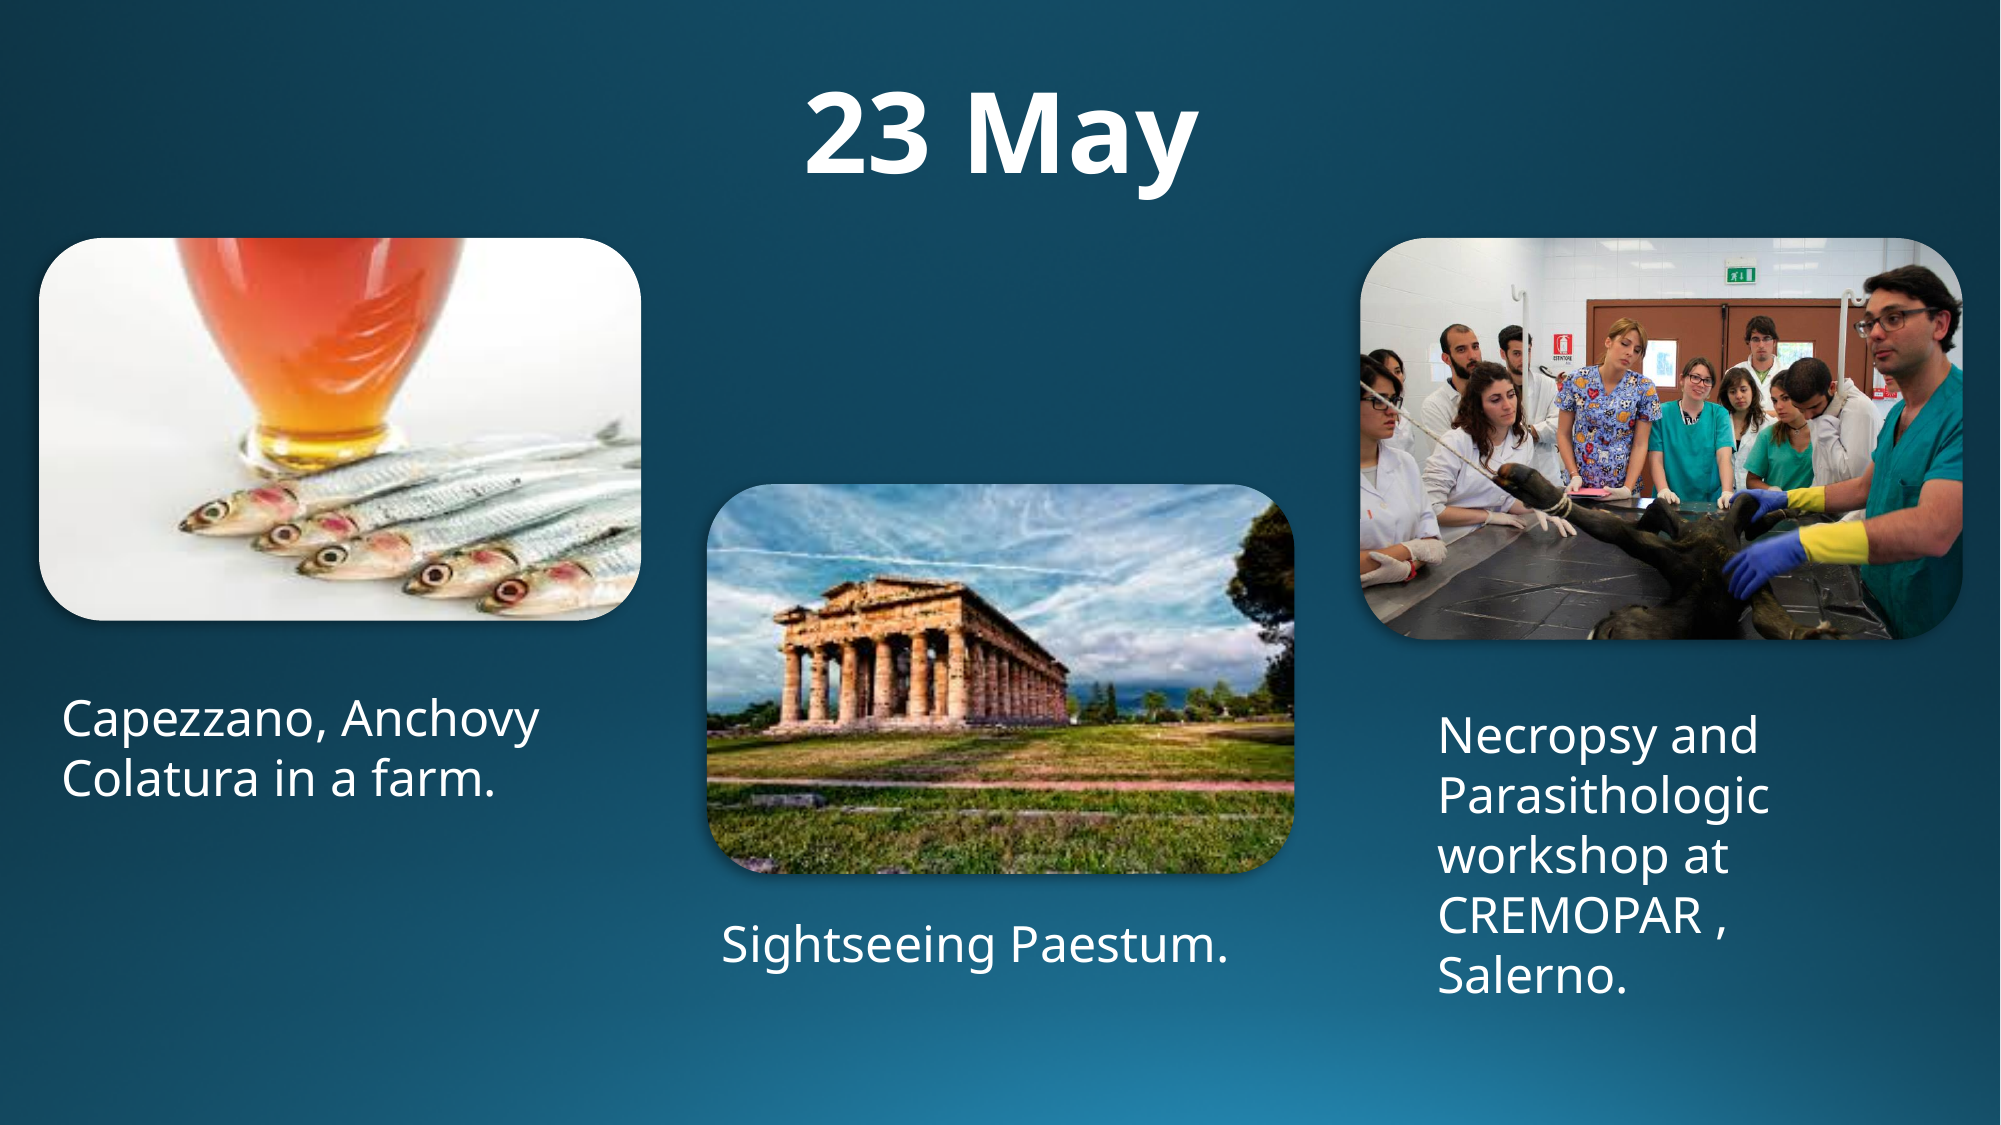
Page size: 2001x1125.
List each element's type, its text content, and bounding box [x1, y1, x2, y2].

text_box Capezzano, Anchovy Colatura in a farm. [46, 679, 693, 814]
text_box Necropsy and Parasithologic workshop at CREMOPAR , Salerno. [1422, 696, 1901, 1012]
picture [0, 0, 2001, 1125]
title 23 May [230, 22, 1773, 252]
text_box Sightseeing Paestum. [706, 905, 1404, 980]
